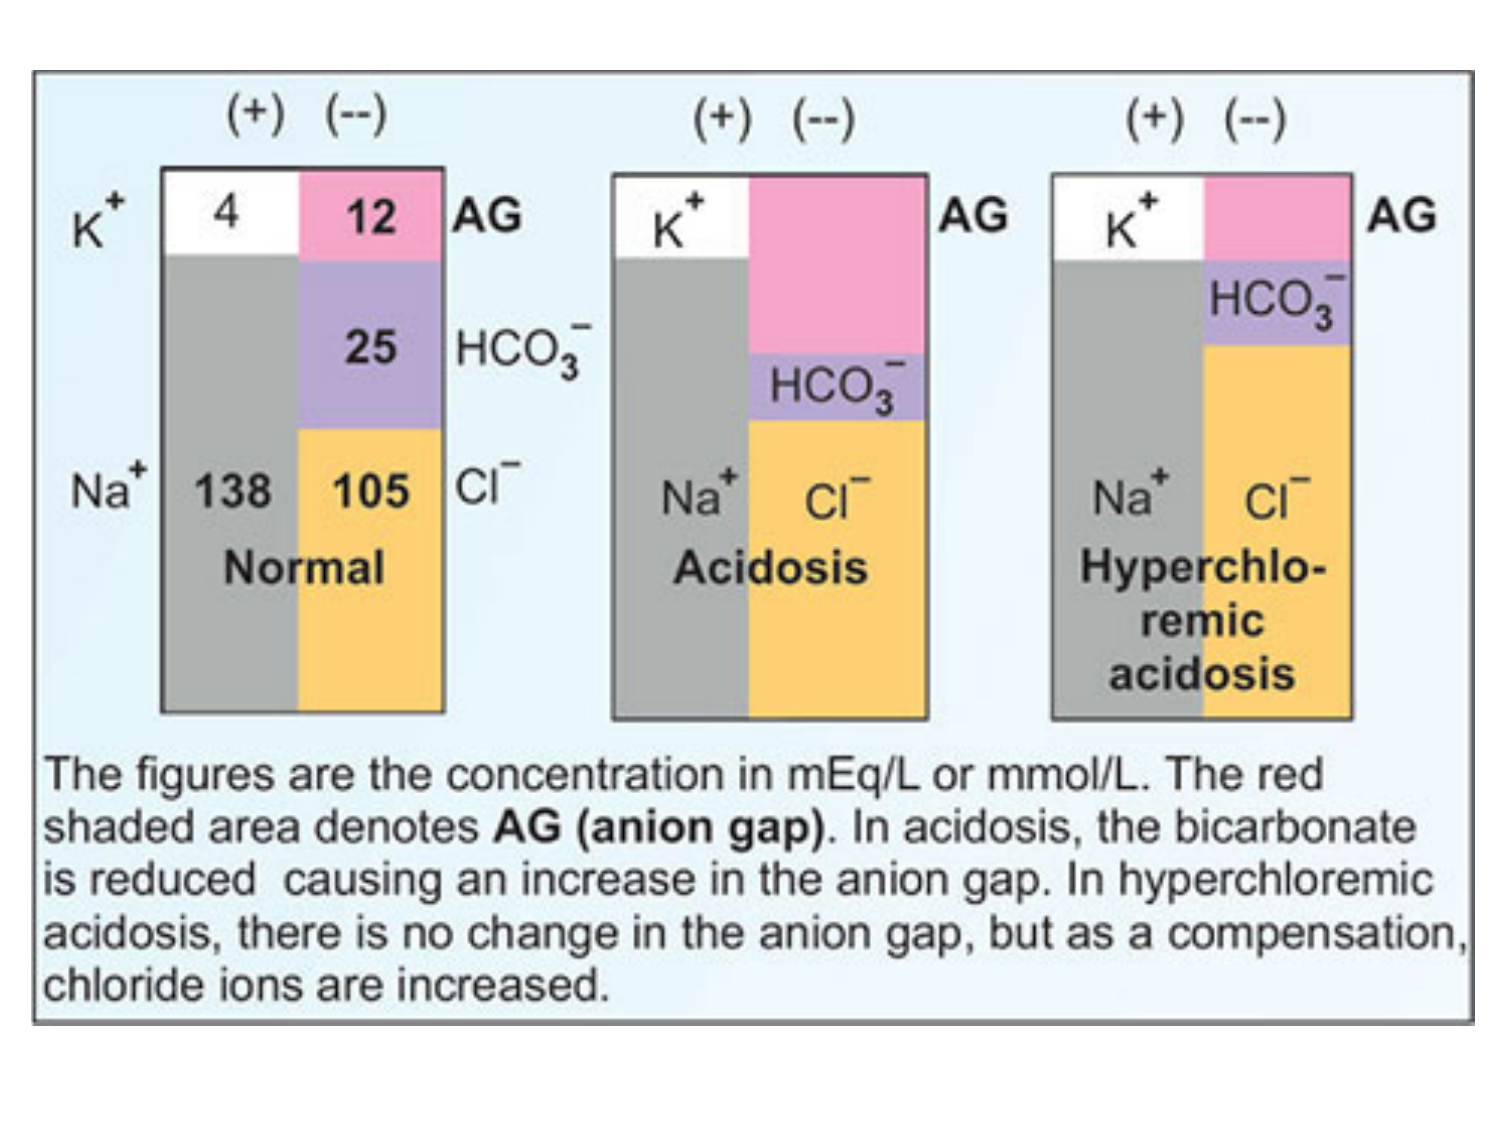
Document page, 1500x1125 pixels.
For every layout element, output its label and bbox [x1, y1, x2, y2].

picture [31, 70, 1476, 1026]
